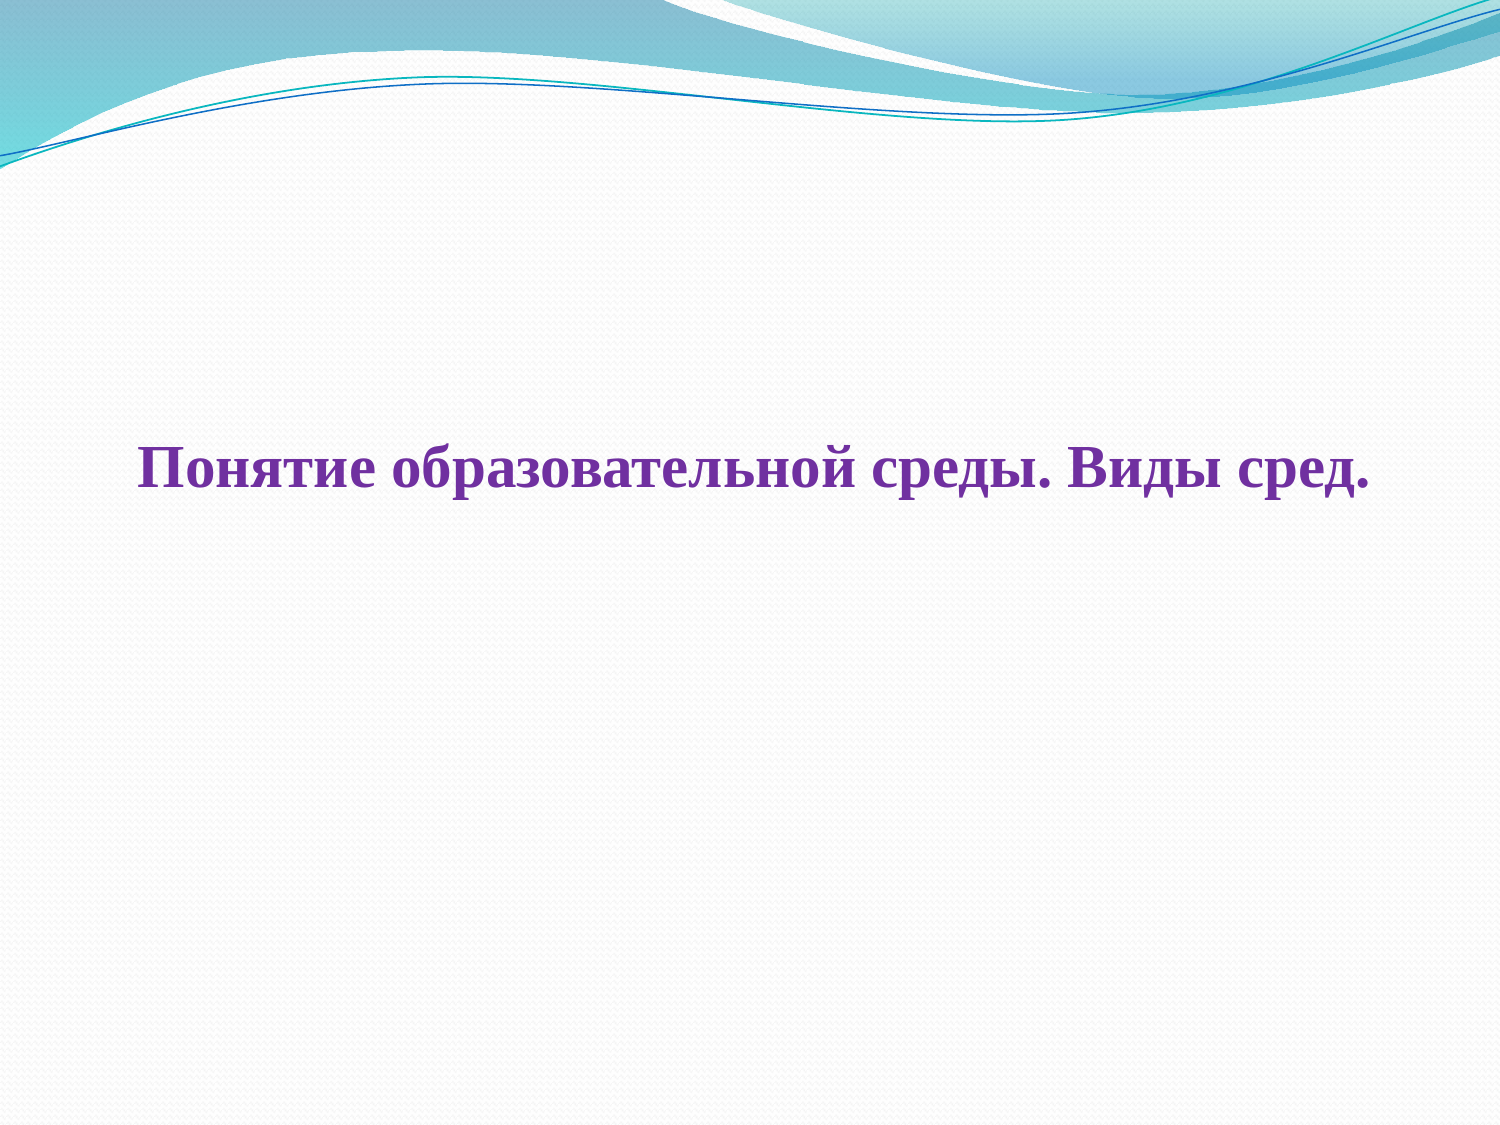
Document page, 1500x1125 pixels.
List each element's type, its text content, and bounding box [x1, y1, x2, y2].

title Понятие образовательной среды. Виды сред. [135, 349, 1374, 500]
